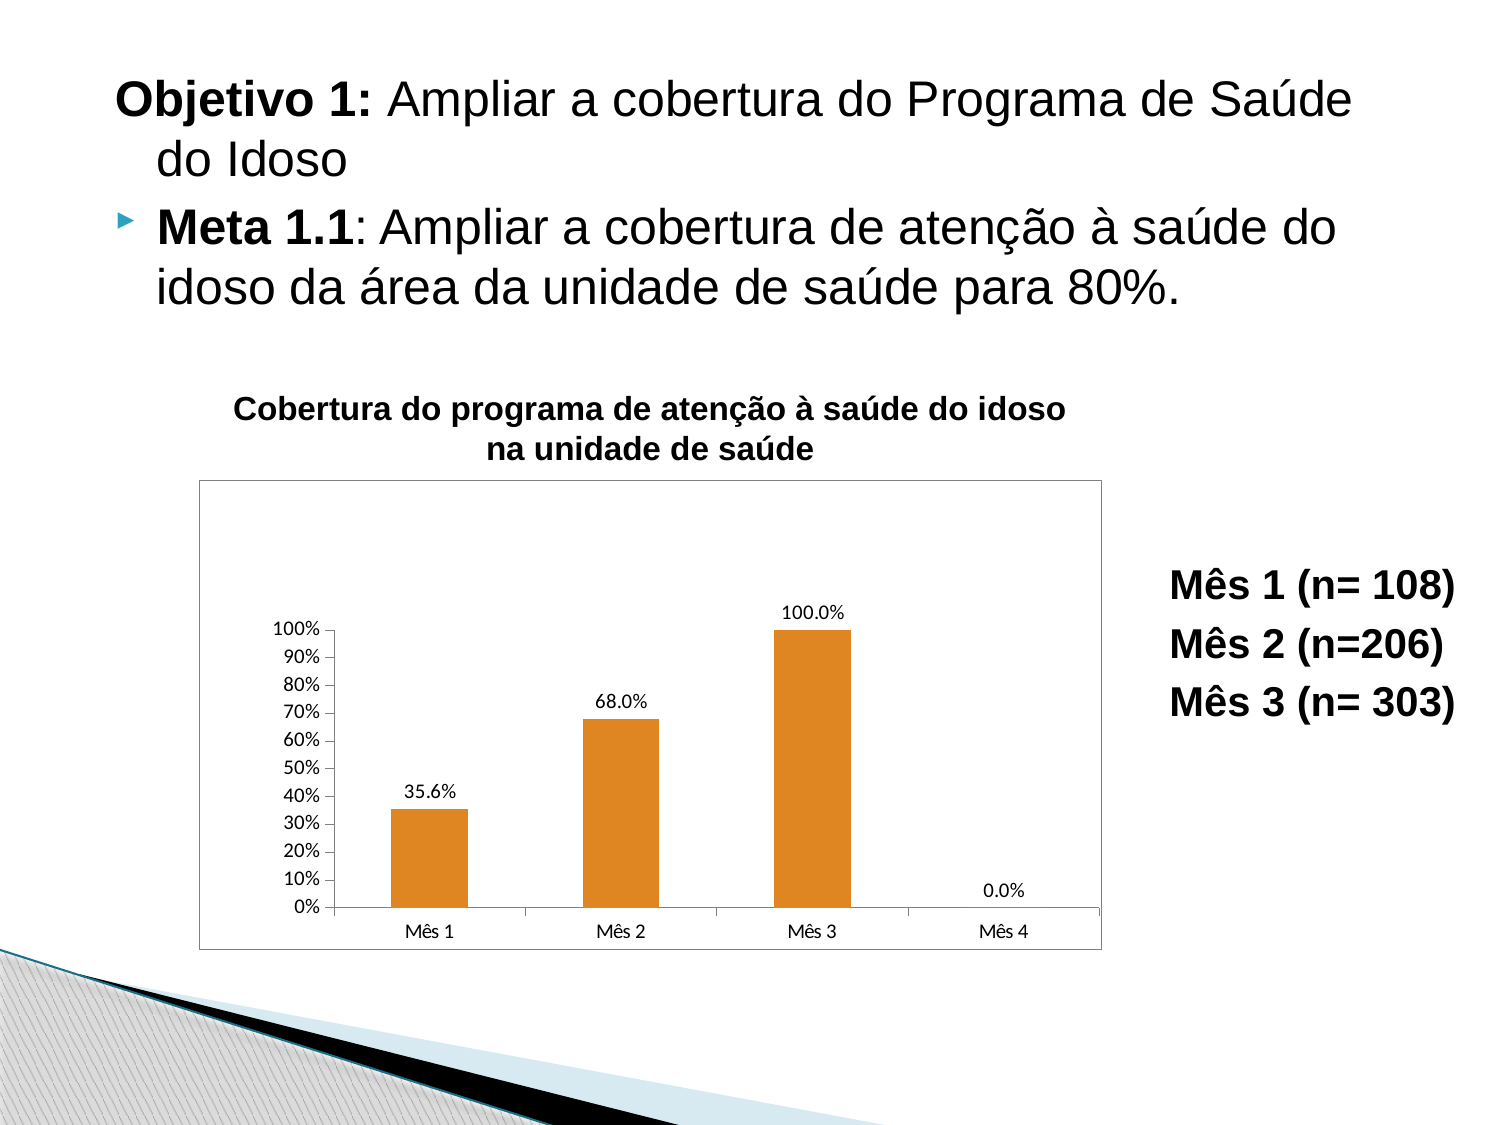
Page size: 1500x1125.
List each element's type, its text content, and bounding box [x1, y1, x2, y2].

text_box Mês 1 (n= 108) Mês 2 (n=206) Mês 3 (n= 303) [1136, 550, 1500, 774]
list Objetivo 1: Ampliar a cobertura do Programa de Saúde do Idoso Meta 1.1: Ampliar a cobertura de atenção à saúde do idoso da área da unidade de saúde para 80%. [82, 58, 1432, 712]
text_box Cobertura do programa de atenção à saúde do idoso na unidade de saúde [199, 339, 1102, 480]
chart [198, 480, 1102, 950]
